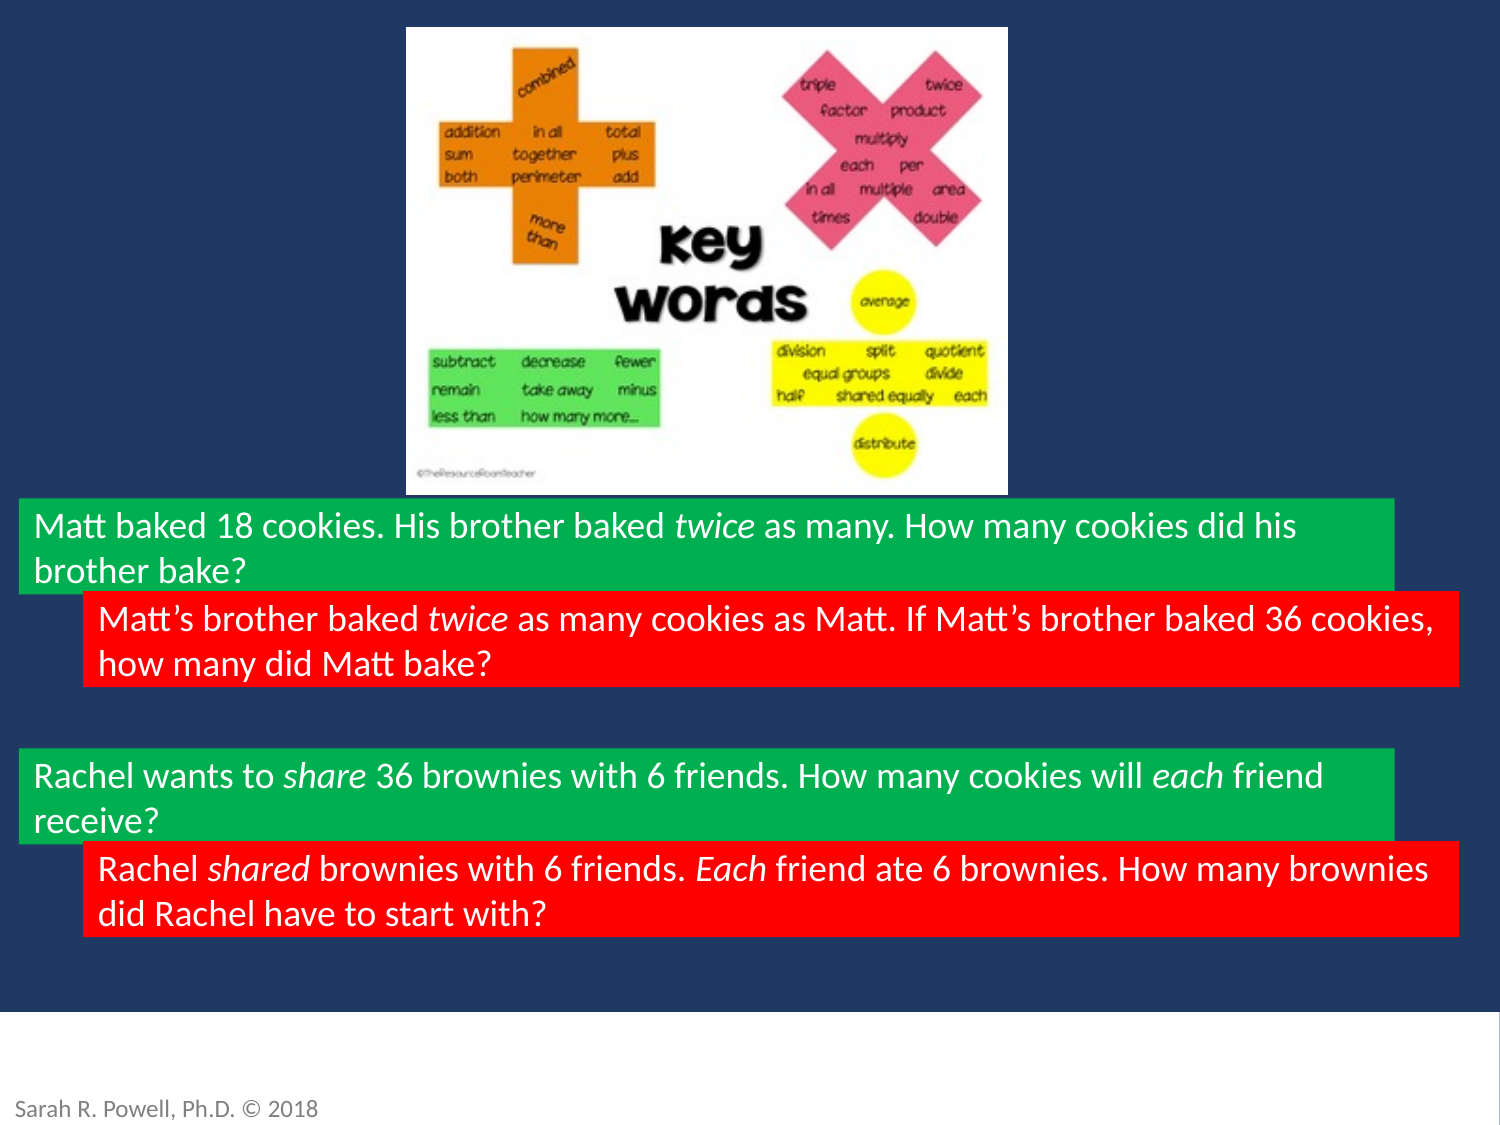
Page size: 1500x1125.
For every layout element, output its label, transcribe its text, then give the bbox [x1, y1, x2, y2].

text_box Matt baked 18 cookies. His brother baked twice as many. How many cookies did his brother bake? [18, 497, 1396, 595]
picture [406, 27, 1008, 495]
text_box Rachel shared brownies with 6 friends. Each friend ate 6 brownies. How many brownies did Rachel have to start with? [82, 840, 1460, 938]
text_box Matt’s brother baked twice as many cookies as Matt. If Matt’s brother baked 36 cookies, how many did Matt bake? [82, 590, 1460, 688]
text_box Rachel wants to share 36 brownies with 6 friends. How many cookies will each friend receive? [18, 747, 1396, 846]
